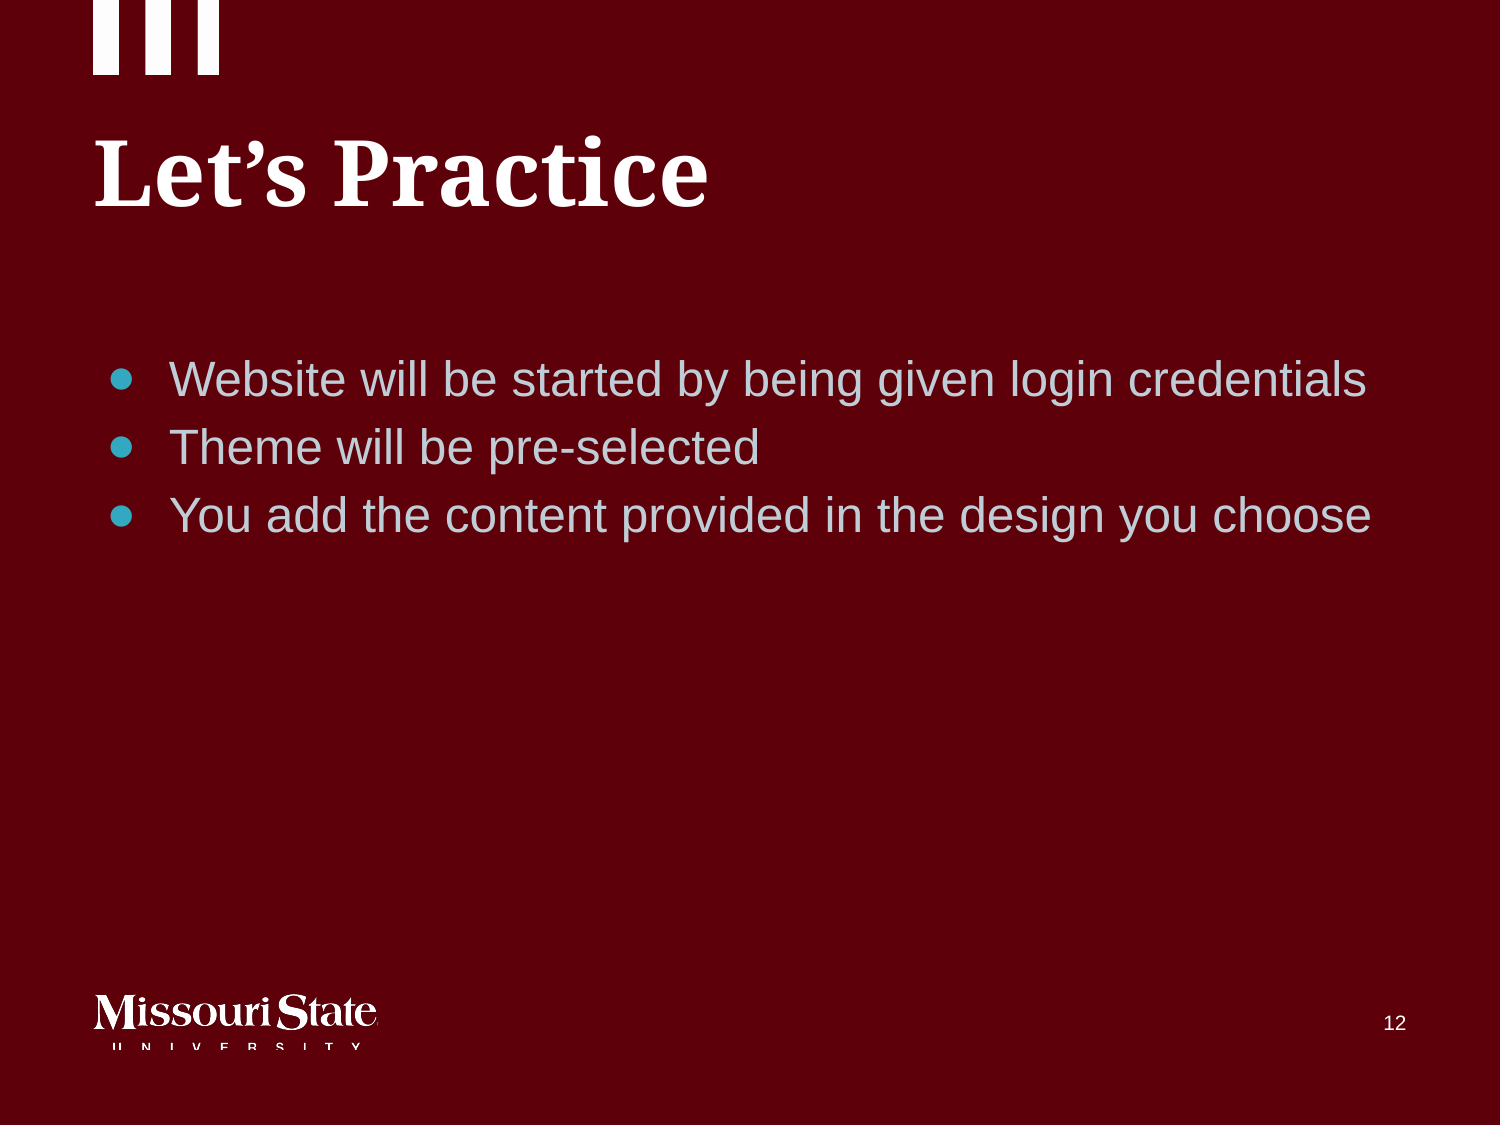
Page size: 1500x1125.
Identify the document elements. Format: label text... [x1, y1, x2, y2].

slide_number ‹#› [1331, 994, 1407, 1050]
picture [93, 0, 219, 75]
picture [93, 994, 379, 1050]
title Let’s Practice [93, 112, 1407, 225]
list Website will be started by being given login credentials Theme will be pre-selected You add the content provided in the design you choose [93, 337, 1407, 938]
